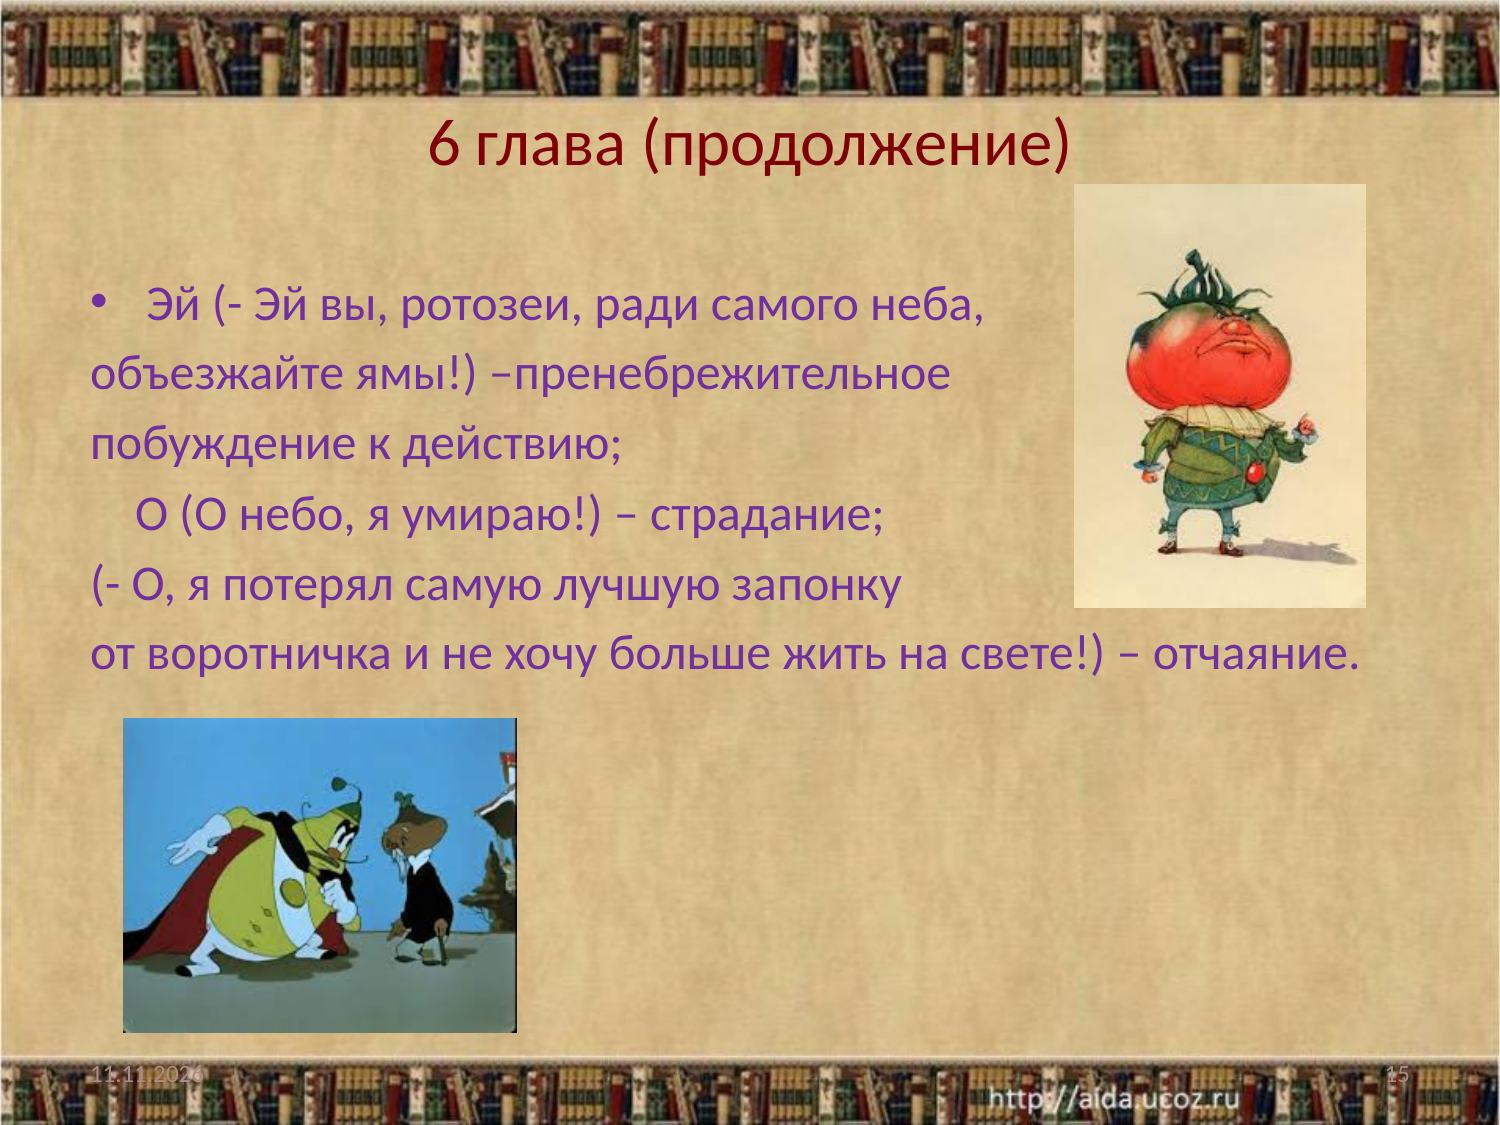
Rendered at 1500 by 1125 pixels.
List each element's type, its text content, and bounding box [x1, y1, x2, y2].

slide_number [75, 1042, 425, 1103]
title 6 глава (продолжение) [74, 44, 1426, 233]
picture [0, 0, 1500, 1125]
list Эй (- Эй вы, ротозеи, ради самого неба, объезжайте ямы!) –пренебрежительное побуждение к действию; О (О небо, я умираю!) – страдание; (- О, я потерял самую лучшую запонку от воротничка и не хочу больше жить на свете!) – отчаяние. [74, 262, 1426, 1006]
slide_number 15 [1074, 1042, 1425, 1103]
